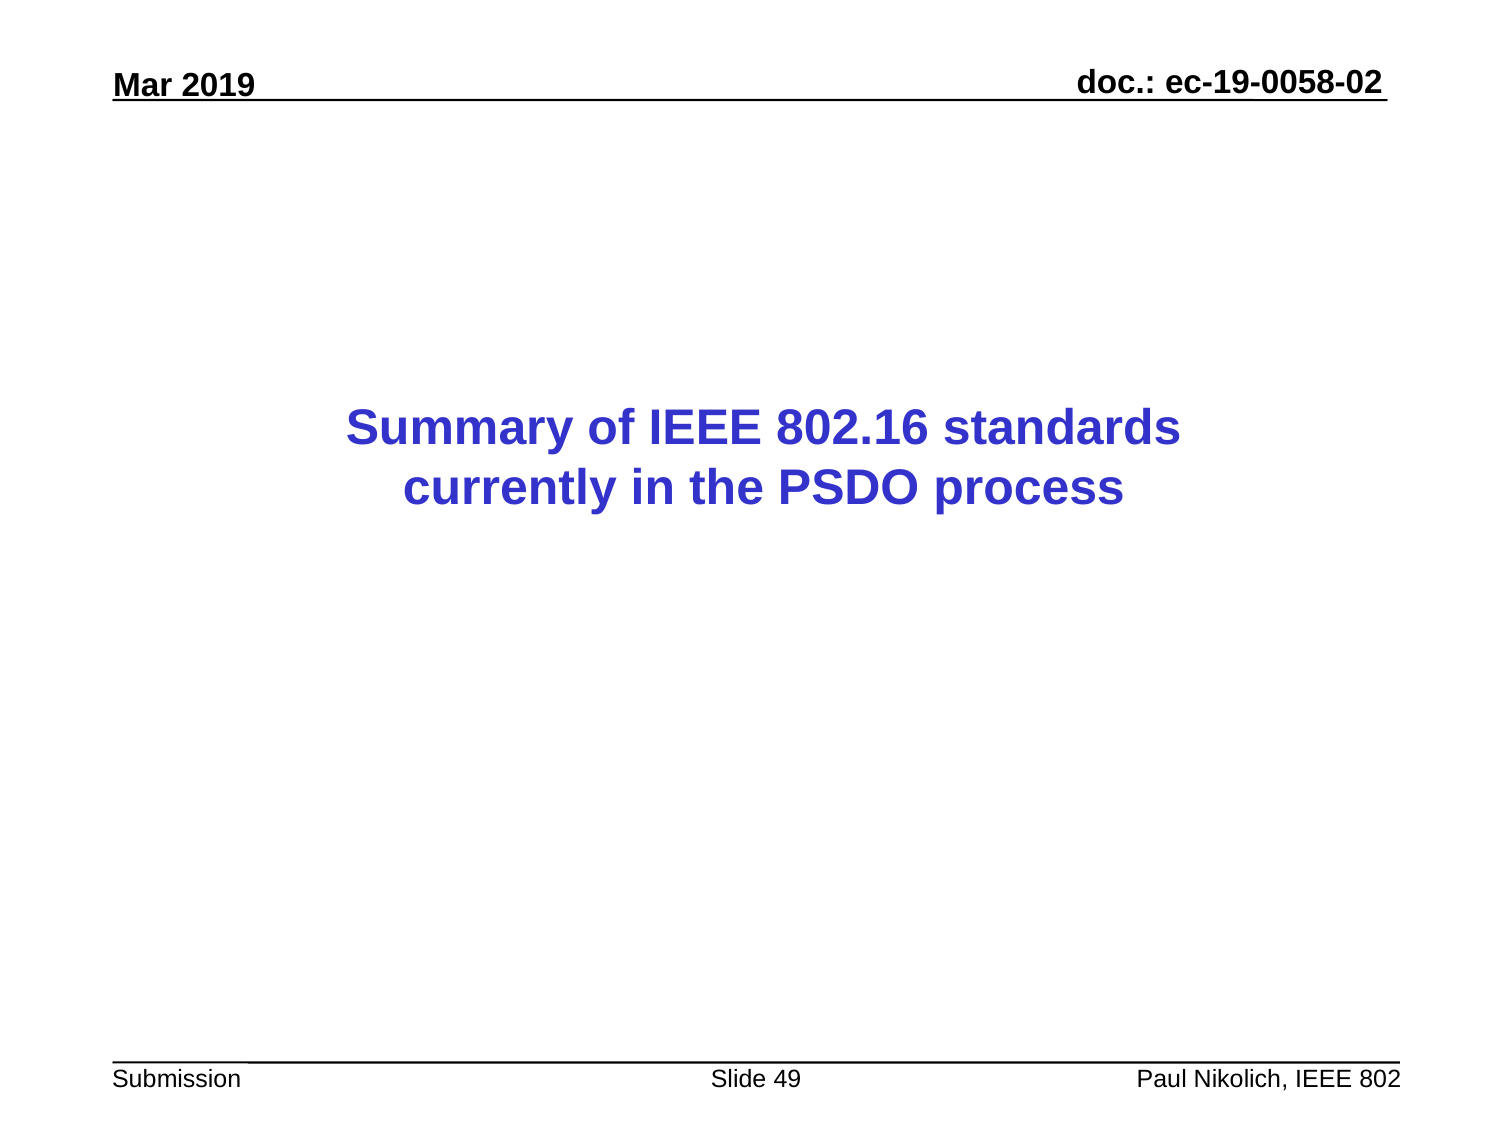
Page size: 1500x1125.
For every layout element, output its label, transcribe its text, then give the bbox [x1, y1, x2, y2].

slide_number Slide 49 [709, 1061, 803, 1093]
footer Paul Nikolich, IEEE 802 [1135, 1061, 1402, 1093]
title Summary of IEEE 802.16 standards currently in the PSDO process [126, 387, 1402, 563]
